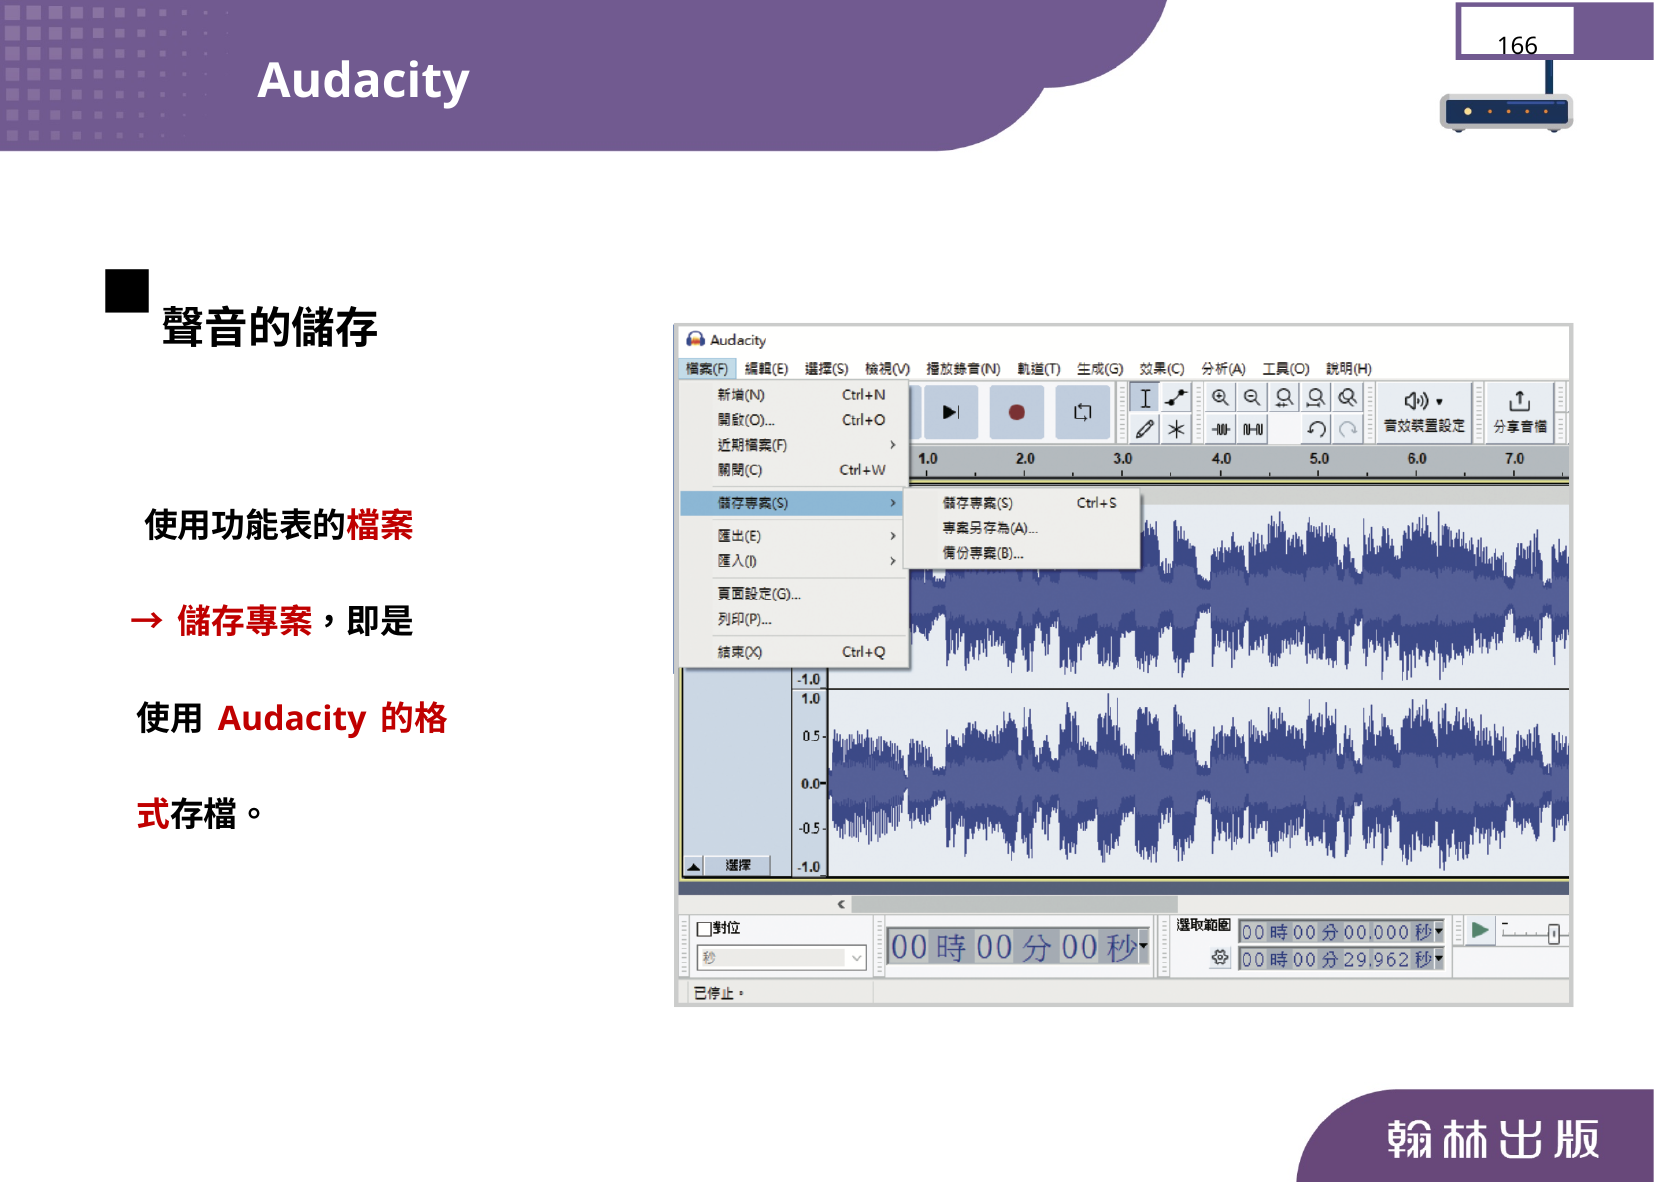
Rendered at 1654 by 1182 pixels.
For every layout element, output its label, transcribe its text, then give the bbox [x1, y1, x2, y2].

picture [0, 0, 1654, 1182]
text_box 聲音的儲存 使用功能表的檔案 →儲存專案，即是 使用Audacity的格 式存檔。 [82, 241, 969, 1068]
text_box Audacity [153, 0, 1170, 172]
text_box 166 [1459, 5, 1576, 56]
text_box [1454, 0, 1654, 62]
